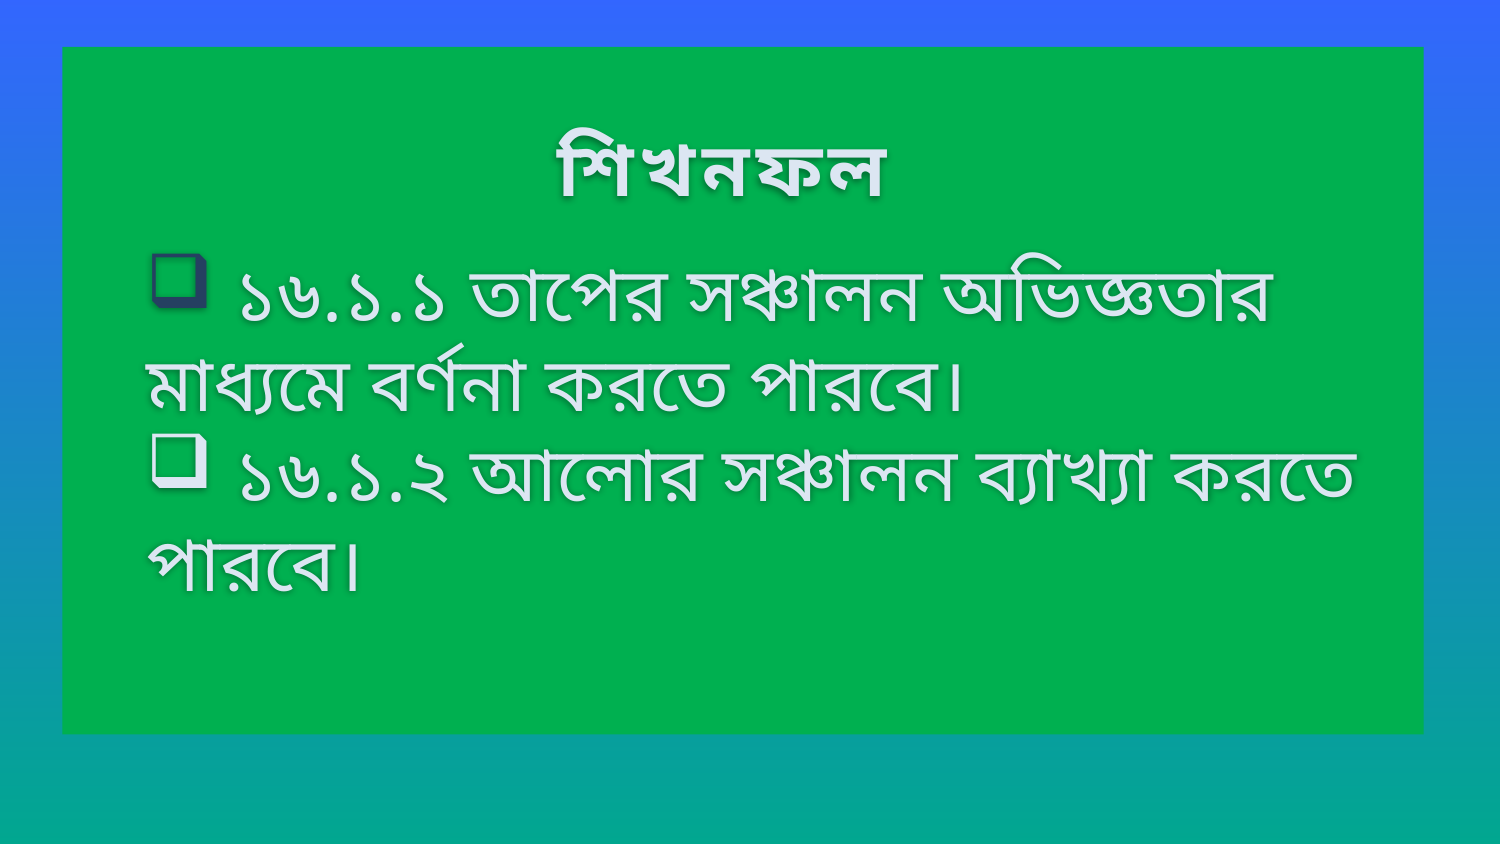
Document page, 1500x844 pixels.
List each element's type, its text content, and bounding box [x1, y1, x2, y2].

text_box [60, 45, 1426, 736]
text_box শিখনফল [356, 108, 1089, 225]
text_box ১৬.১.১ তাপের সঞ্চালন অভিজ্ঞতার মাধ্যমে বর্ণনা করতে পারবে। ১৬.১.২ আলোর সঞ্চালন ব্যাখ্যা করতে পারবে। [114, 258, 1389, 594]
